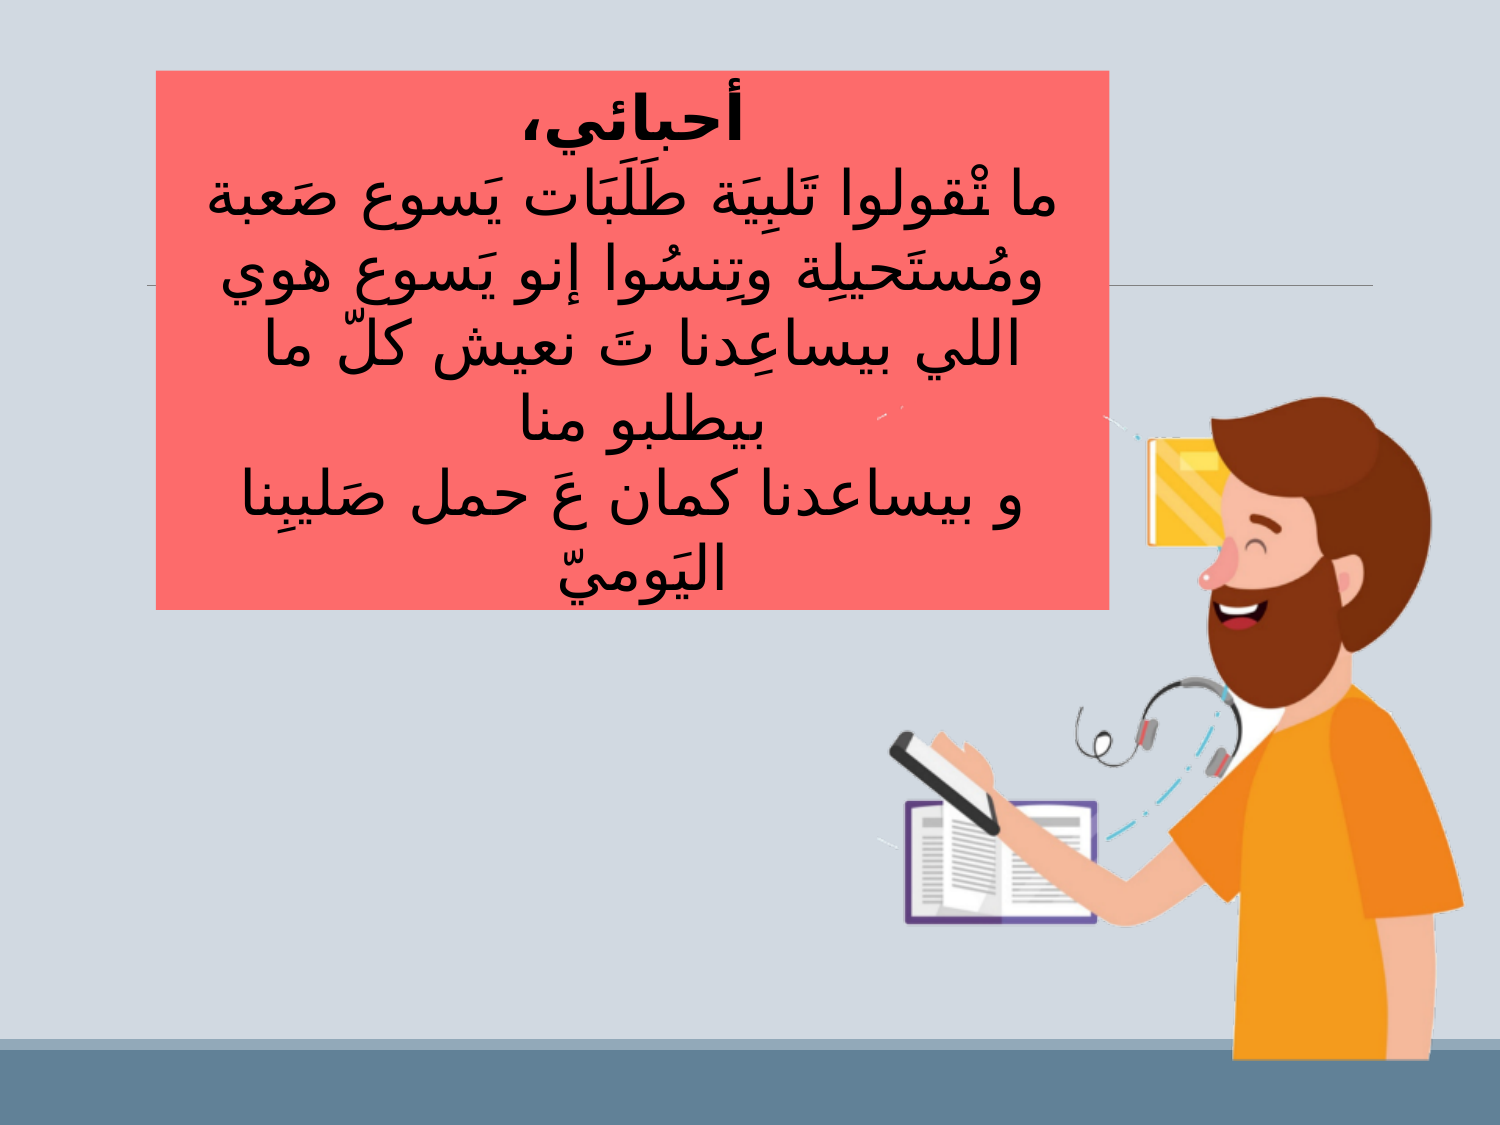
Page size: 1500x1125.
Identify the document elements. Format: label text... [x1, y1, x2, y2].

text_box أحبائي، ما تْقولوا تَلبِيَة طَلَبَات يَسوع صَعبة ومُستَحيلِة وتِنسُوا إنو يَسوع هوي اللي بيساعِدنا تَ نعيش كلّ ما بيطلبو منا و بيساعدنا كمان عَ حمل صَليبِنا اليَوميّ [155, 70, 1110, 610]
picture [876, 378, 1500, 1062]
